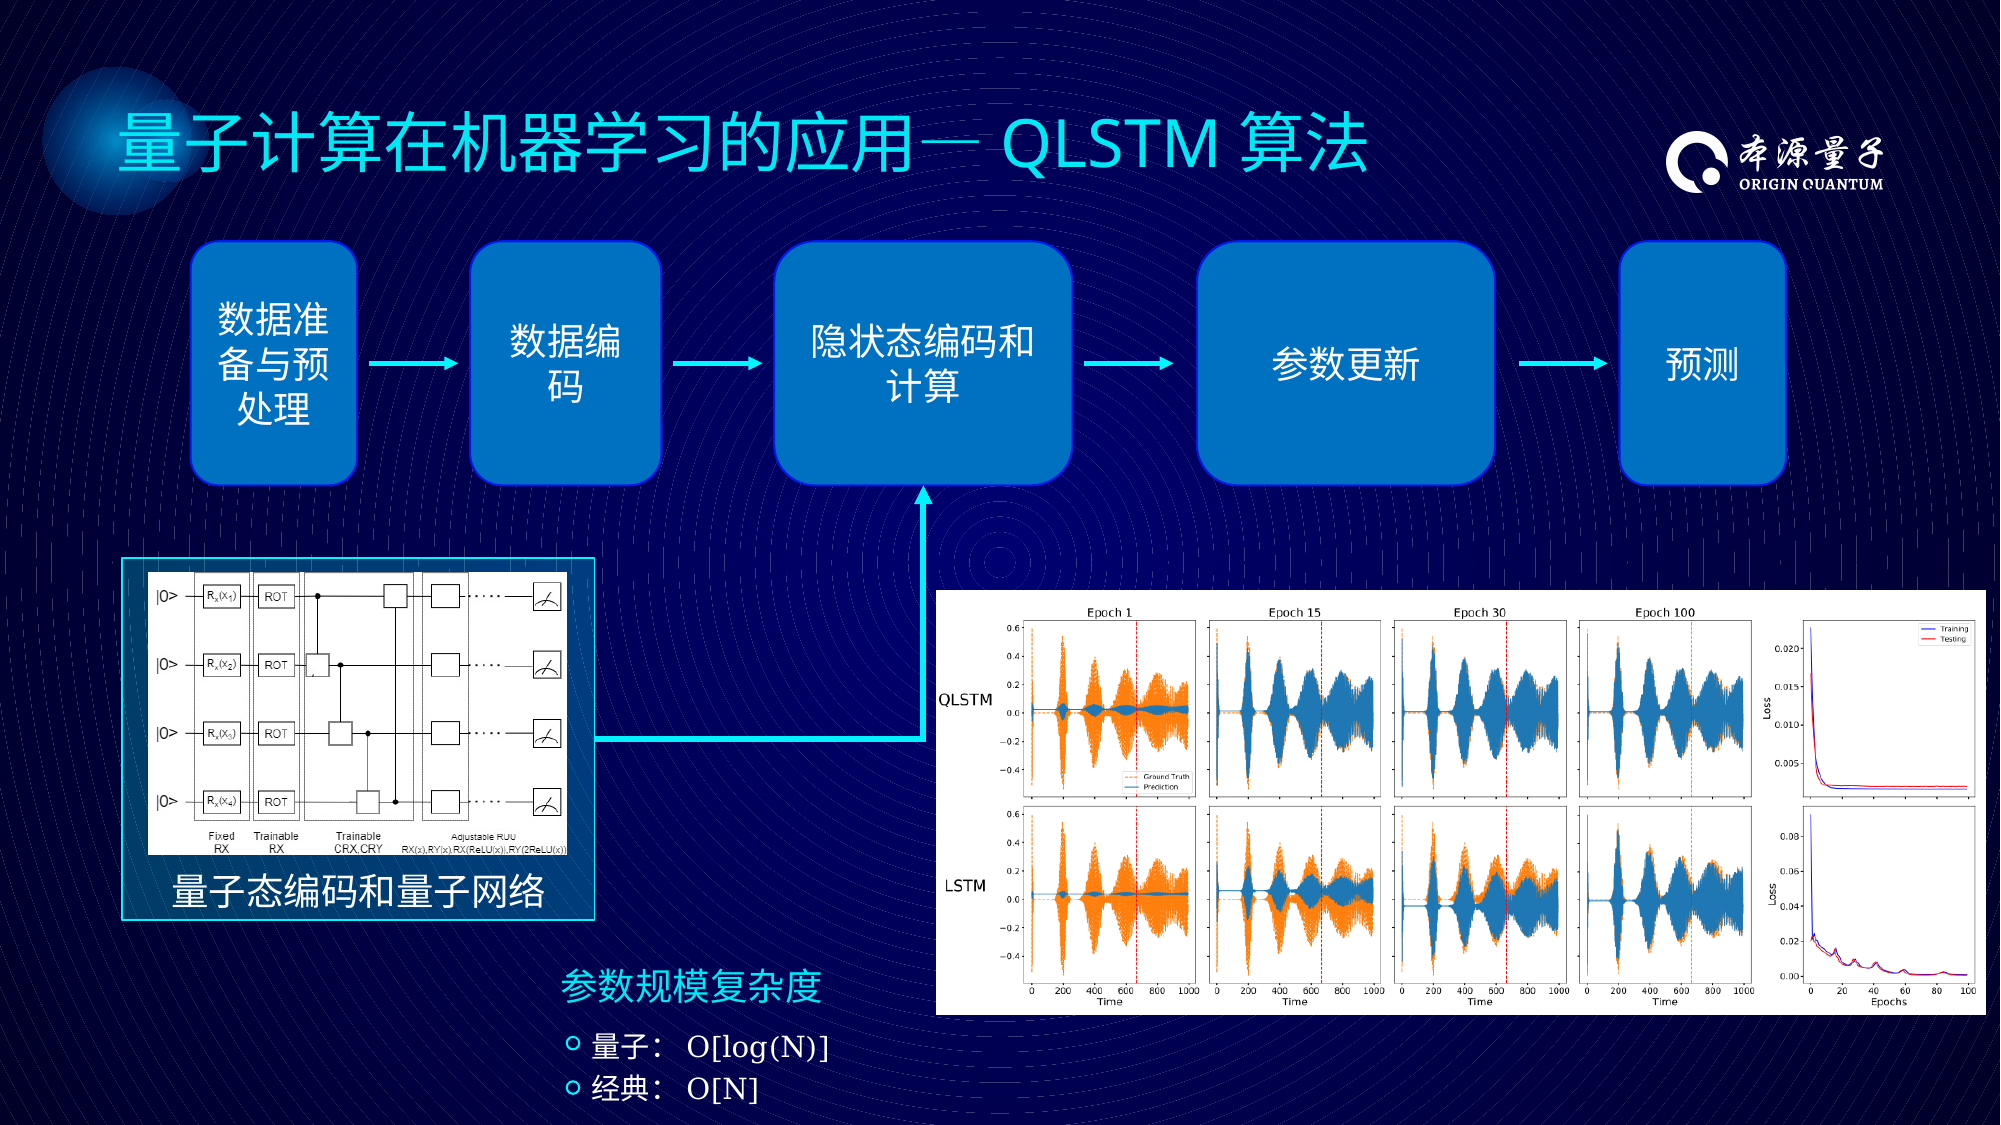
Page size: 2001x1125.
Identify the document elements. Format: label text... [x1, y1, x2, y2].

text_box 量子：O[log(N)] 经典：O[N] [576, 1014, 972, 1113]
text_box 数据编码 [469, 240, 663, 487]
text_box 隐状态编码和计算 [773, 240, 1074, 487]
text_box 数据准备与预处理 [189, 240, 359, 487]
text_box [565, 1035, 581, 1051]
picture [1666, 131, 1883, 193]
picture [148, 572, 567, 855]
text_box 预测 [1618, 240, 1788, 487]
text_box 量子计算在机器学习的应用—QLSTM算法 [209, 93, 1408, 189]
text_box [594, 485, 924, 740]
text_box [42, 66, 209, 215]
text_box 参数更新 [1195, 240, 1497, 487]
text_box [565, 1080, 581, 1095]
text_box 参数规模复杂度 [545, 955, 838, 1016]
text_box 量子态编码和量子网络 [122, 558, 595, 921]
picture [935, 590, 1986, 1015]
